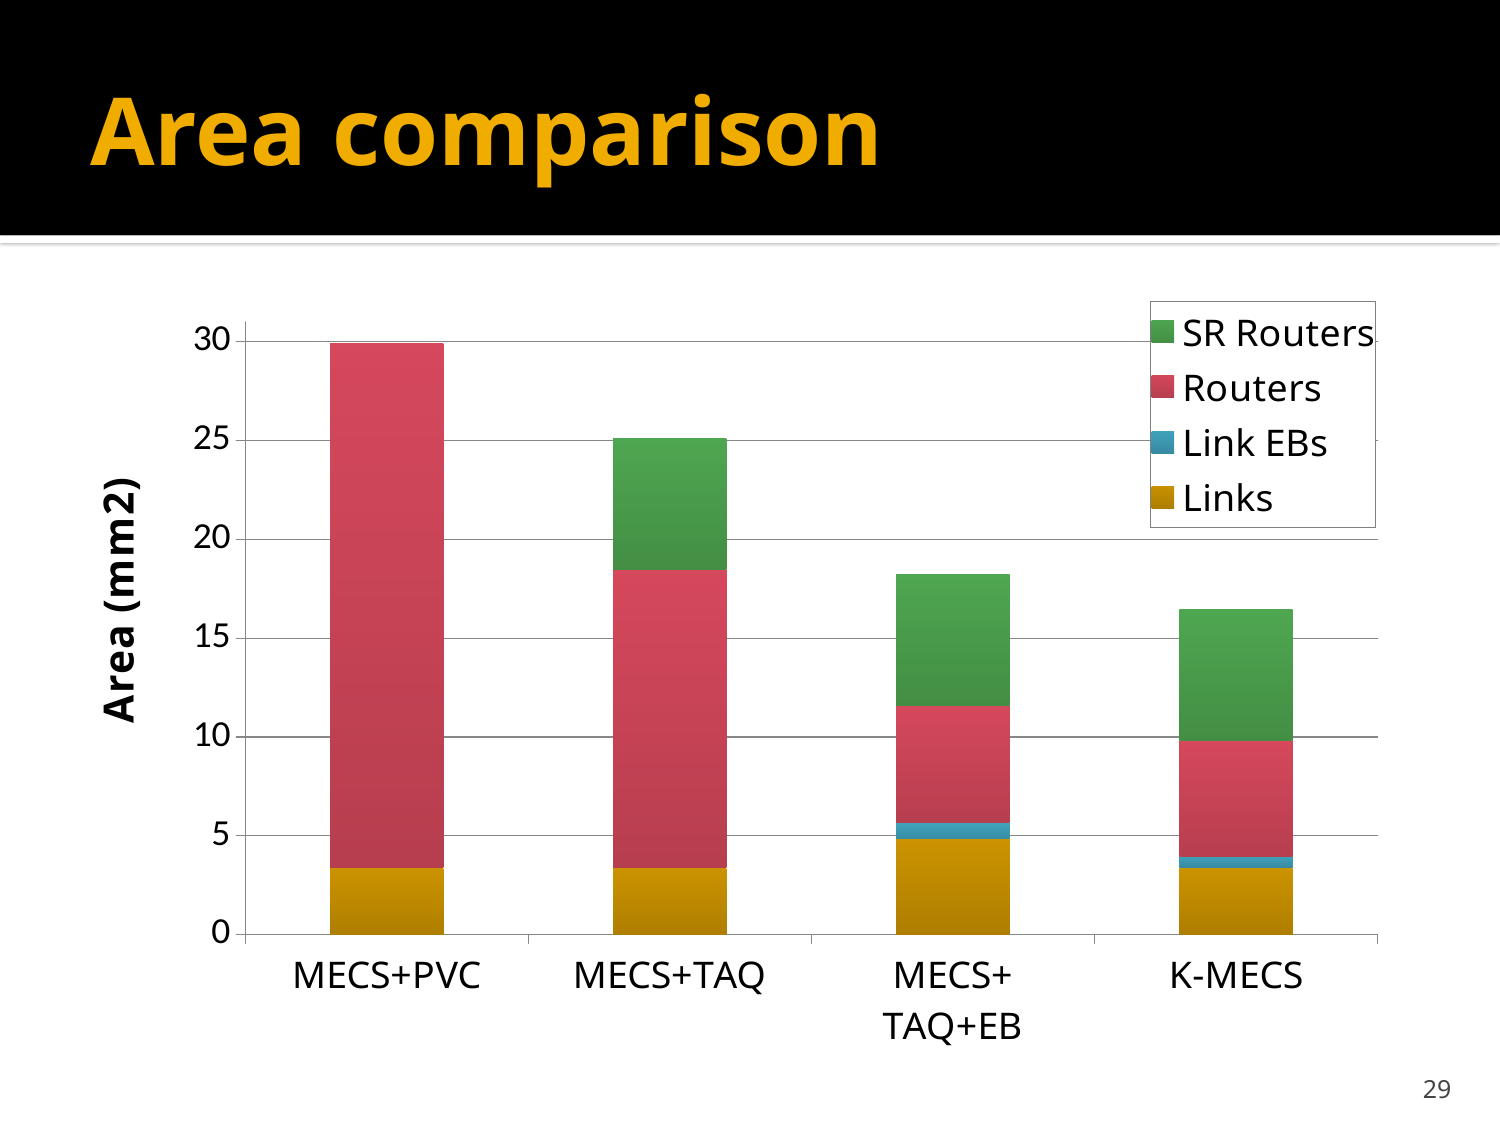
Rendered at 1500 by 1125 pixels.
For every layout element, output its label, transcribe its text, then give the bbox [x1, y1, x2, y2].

title Area comparison [75, 25, 1425, 231]
chart [74, 287, 1400, 1050]
slide_number 29 [1345, 1062, 1467, 1108]
